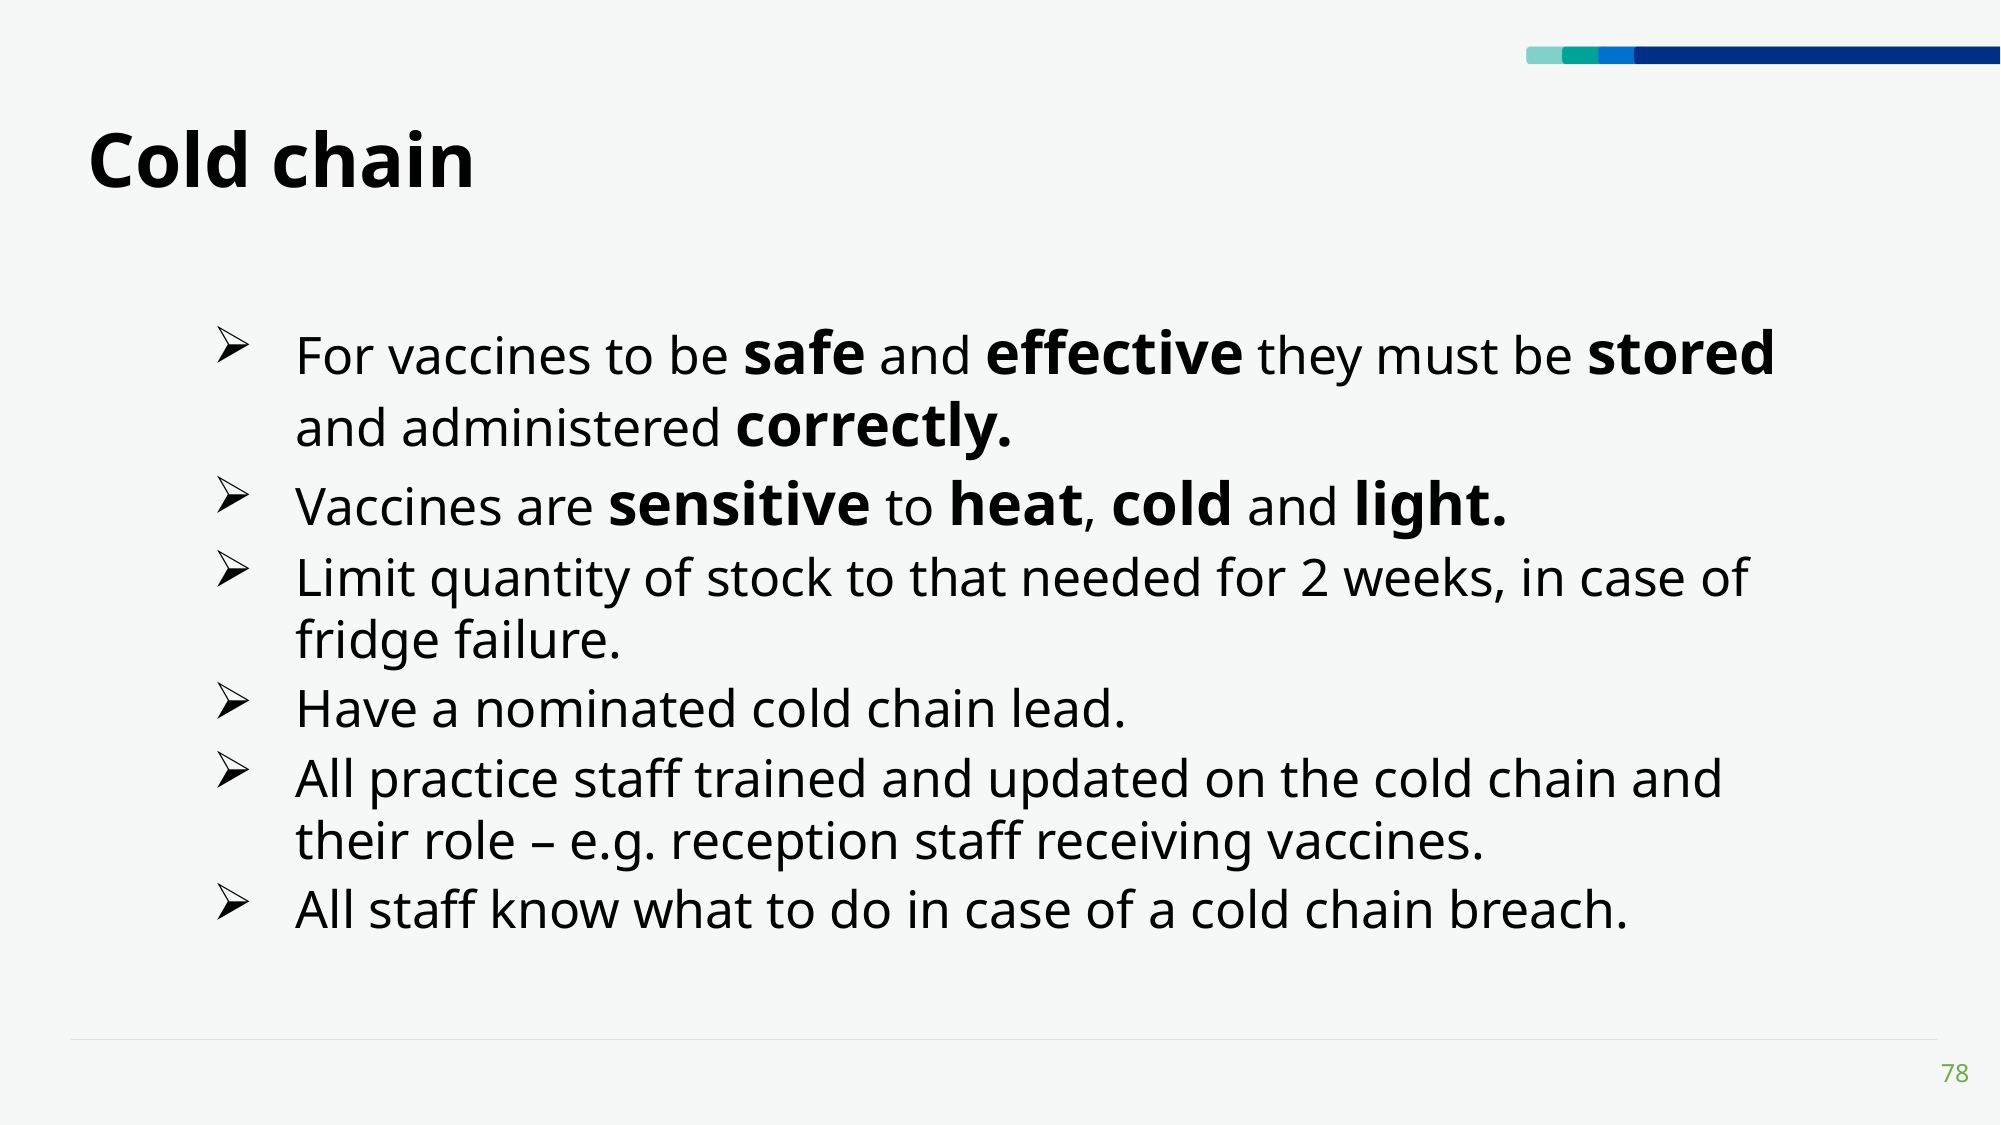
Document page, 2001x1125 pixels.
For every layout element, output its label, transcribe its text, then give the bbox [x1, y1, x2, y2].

picture [1513, 41, 2001, 71]
text_box For vaccines to be safe and effective they must be stored and administered correctly. Vaccines are sensitive to heat, cold and light. Limit quantity of stock to that needed for 2 weeks, in case of fridge failure. Have a nominated cold chain lead. All practice staff trained and updated on the cold chain and their role – e.g. reception staff receiving vaccines. All staff know what to do in case of a cold chain breach. [197, 307, 1802, 959]
title Cold chain [87, 92, 1959, 235]
